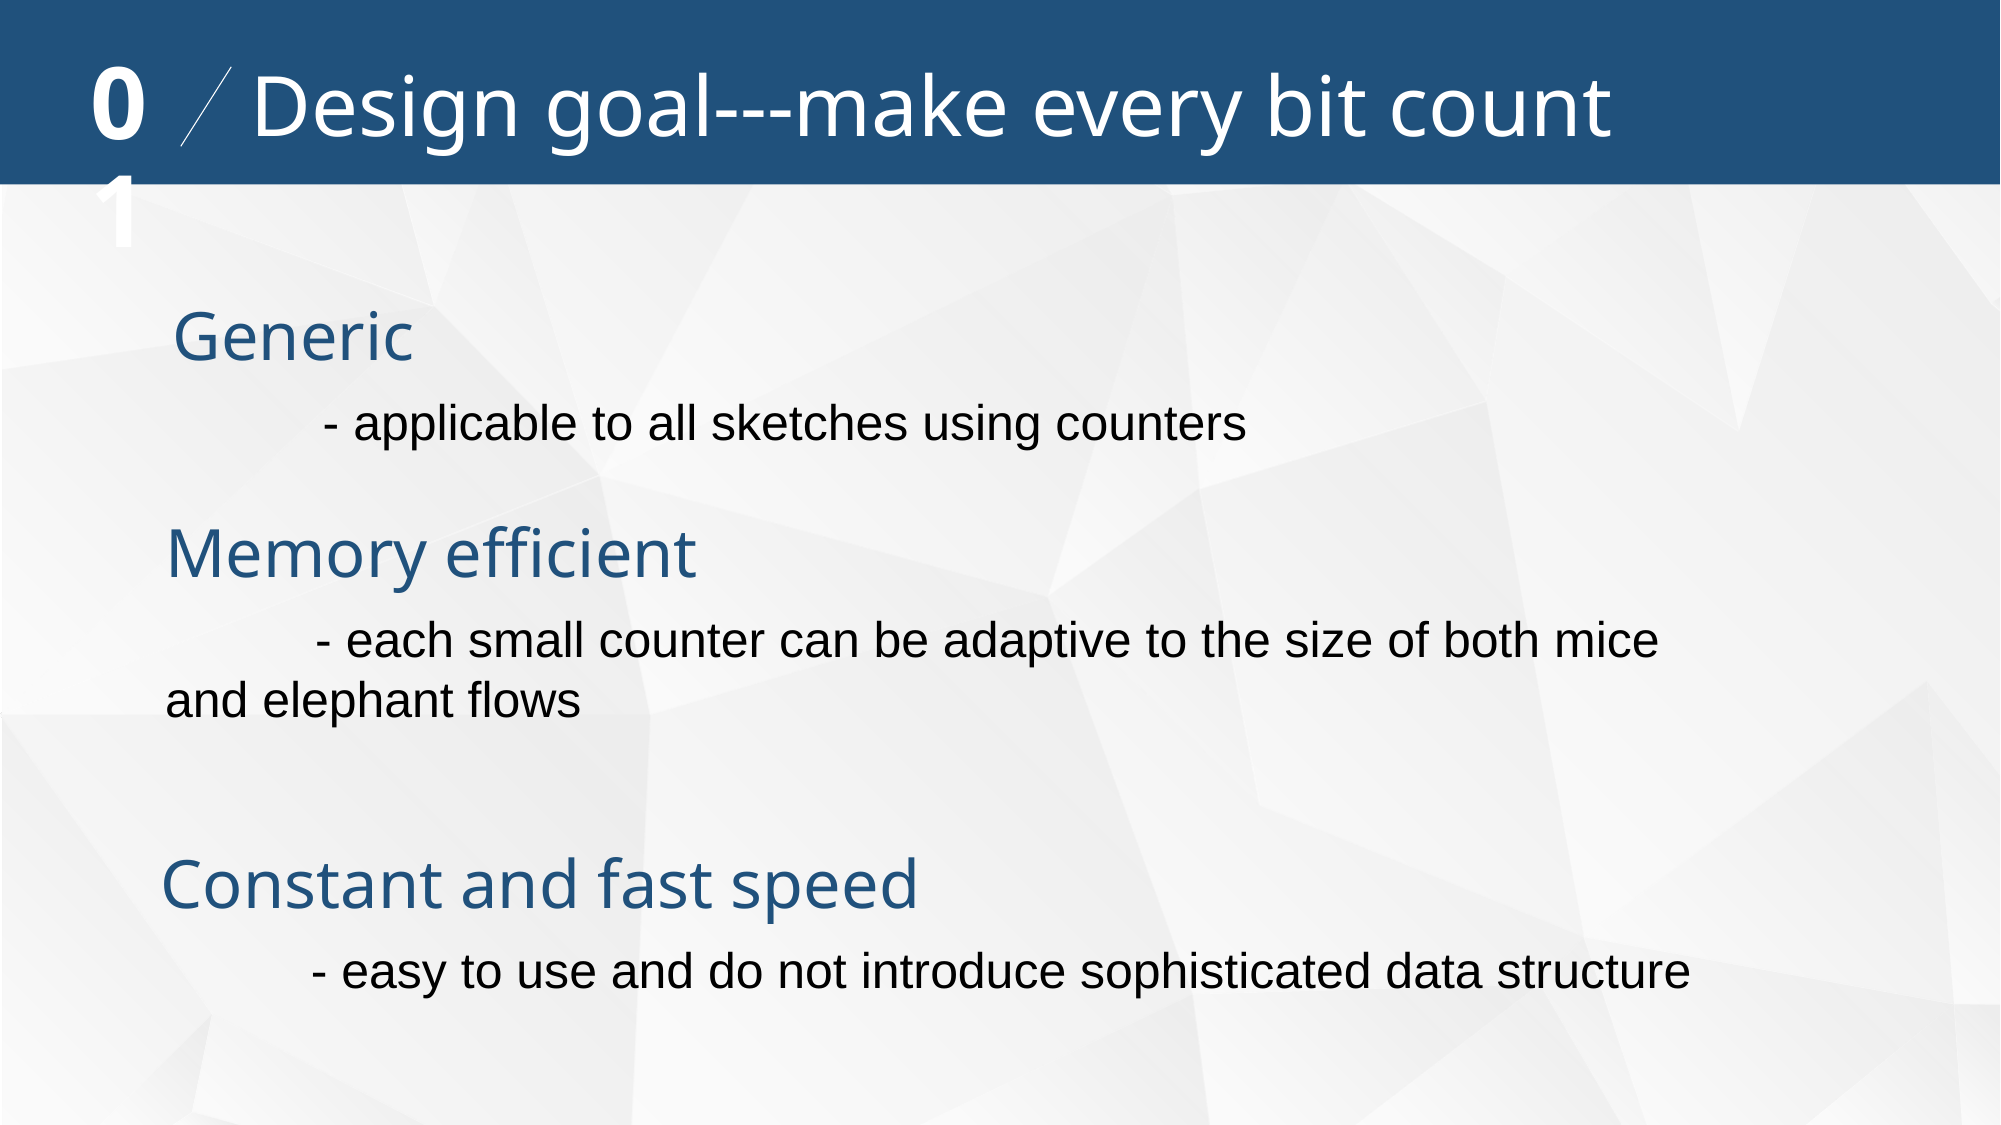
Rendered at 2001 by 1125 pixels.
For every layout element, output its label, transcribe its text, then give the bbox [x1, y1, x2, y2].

list 01 [75, 45, 218, 212]
picture [0, 0, 2001, 1125]
text_box Memory efficient - each small counter can be adaptive to the size of both mice and elephant flows [75, 503, 1721, 735]
list Design goal---make every bit count [235, 57, 1816, 139]
text_box Constant and fast speed - easy to use and do not introduce sophisticated data structure [71, 834, 1906, 1006]
text_box Generic - applicable to all sketches using counters [82, 286, 1917, 458]
